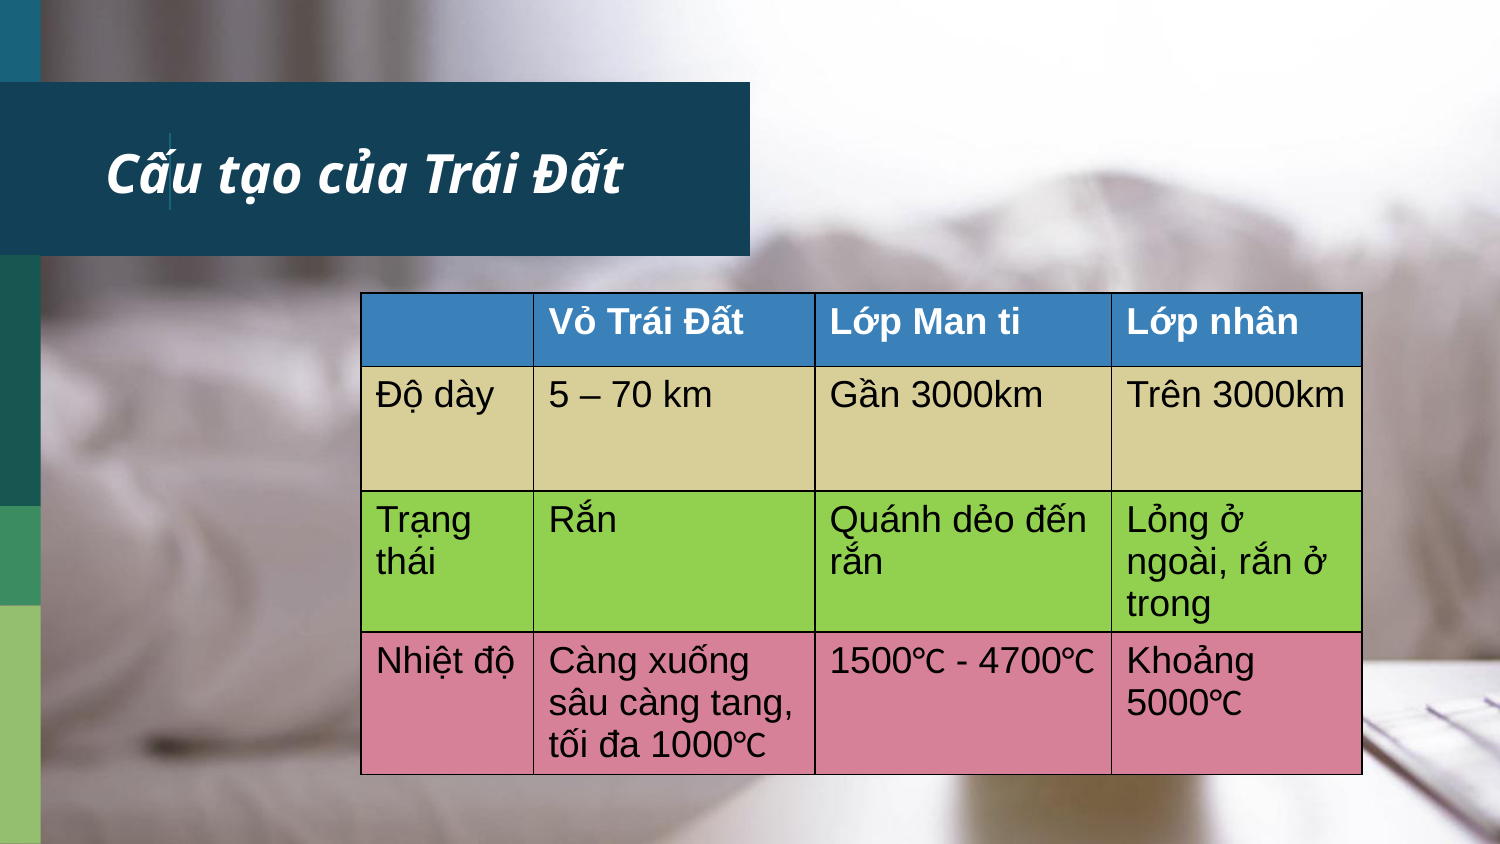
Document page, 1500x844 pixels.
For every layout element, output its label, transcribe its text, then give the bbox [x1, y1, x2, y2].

table_header Lớp nhân [1112, 294, 1361, 366]
table_header Vỏ Trái Đất [534, 294, 814, 366]
table_cell 5 – 70 km [534, 367, 814, 490]
table_cell 1500°C - 4700°C [816, 633, 1111, 774]
table_cell Gần 3000km [816, 367, 1111, 490]
table_header [362, 294, 533, 366]
table_cell Quánh dẻo đến rắn [816, 492, 1111, 631]
table_cell Trên 3000km [1112, 367, 1361, 490]
table_cell Trạng thái [362, 492, 533, 631]
table_header Lớp Man ti [816, 294, 1111, 366]
table_cell Độ dày [362, 367, 533, 490]
table_cell Càng xuống sâu càng tang, tối đa 1000°C [534, 633, 814, 774]
table_cell Khoảng 5000°C [1112, 633, 1361, 774]
picture [41, 0, 1500, 844]
title Cấu tạo của Trái Đất [90, 87, 715, 256]
table_cell Nhiệt độ [362, 633, 533, 774]
table_cell Rắn [534, 492, 814, 631]
table_cell Lỏng ở ngoài, rắn ở trong [1112, 492, 1361, 631]
